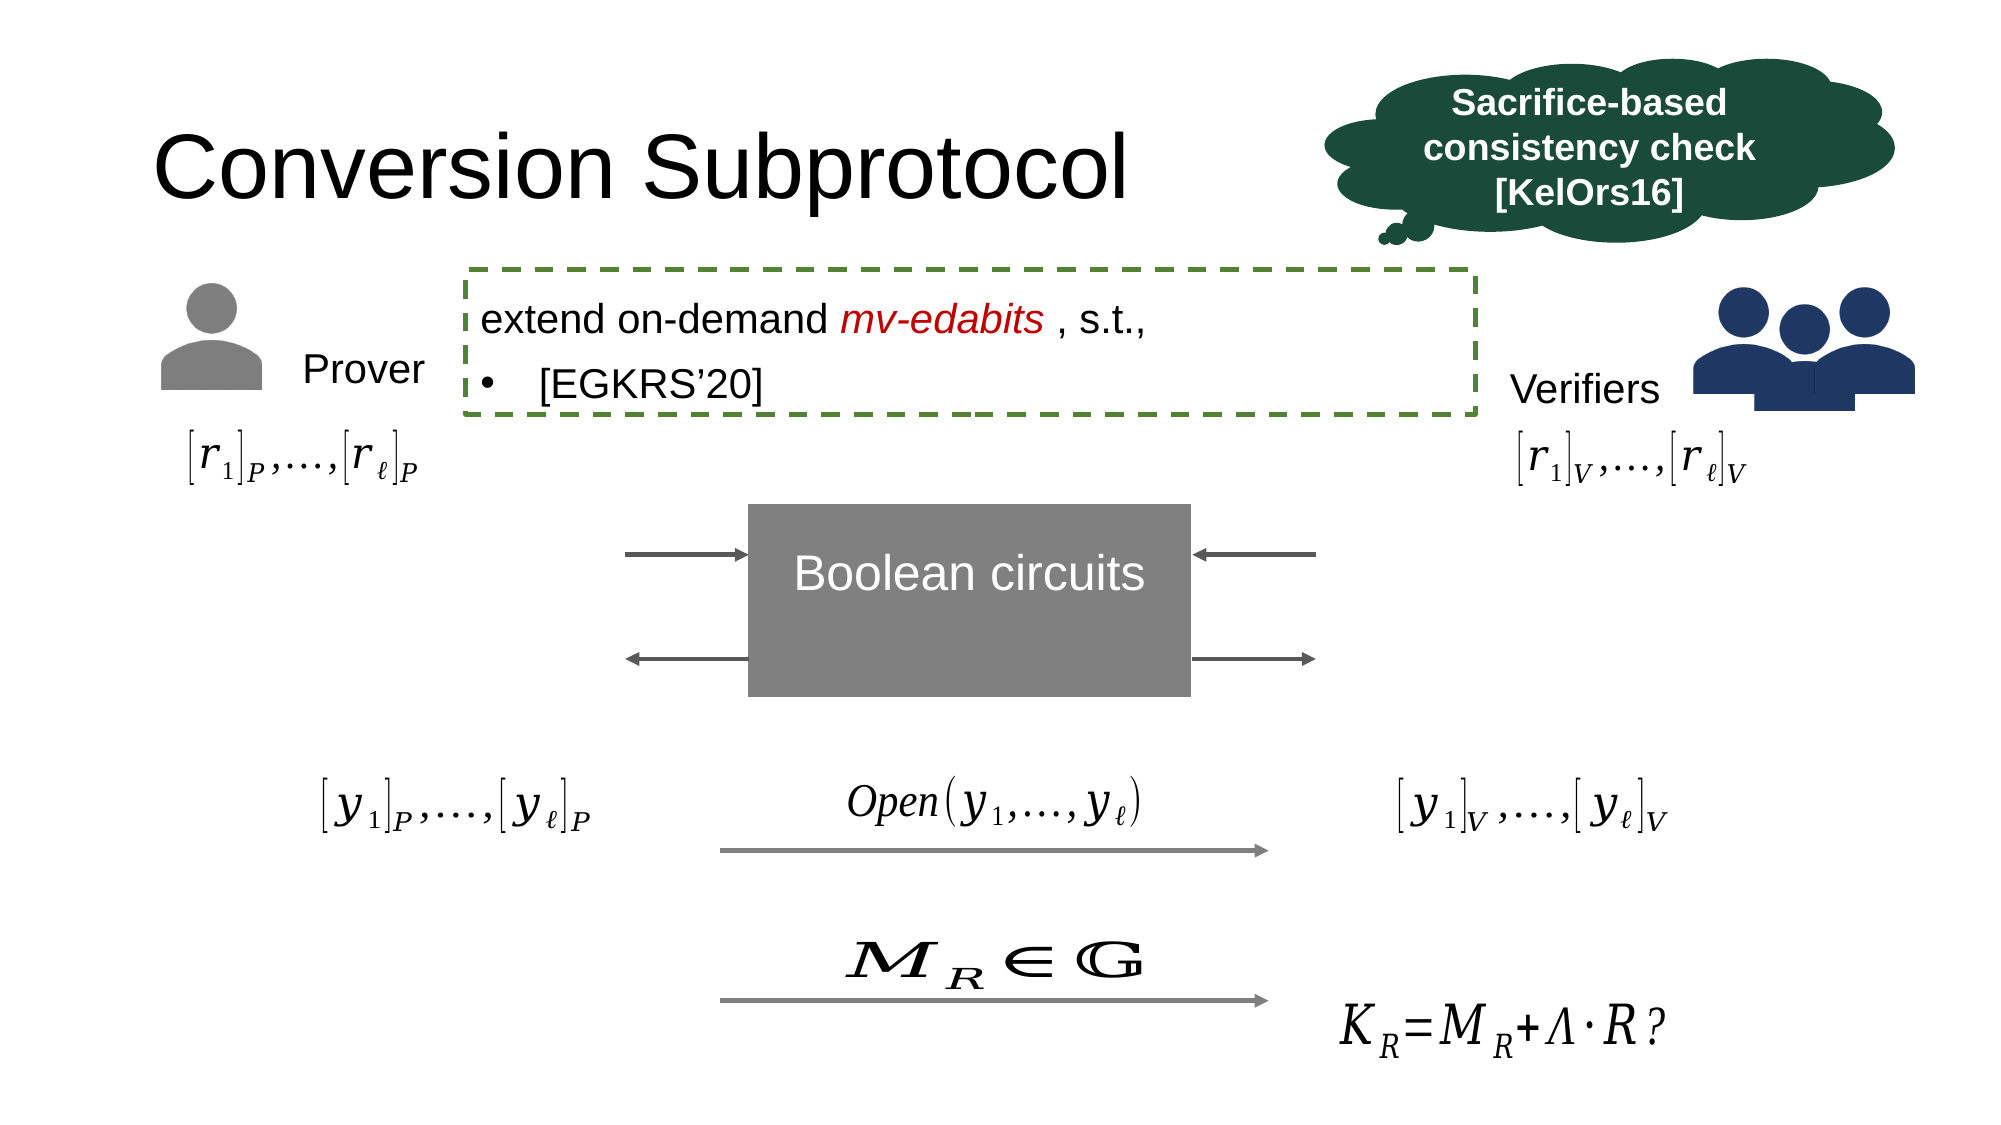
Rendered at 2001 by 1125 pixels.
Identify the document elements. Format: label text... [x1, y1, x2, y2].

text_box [720, 935, 1269, 1001]
text_box Sacrifice-based consistency check [KelOrs16] [1324, 58, 1895, 246]
title Conversion Subprotocol [137, 59, 1863, 278]
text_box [625, 504, 1316, 697]
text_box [136, 261, 441, 412]
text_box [720, 772, 1269, 851]
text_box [1494, 265, 1940, 433]
